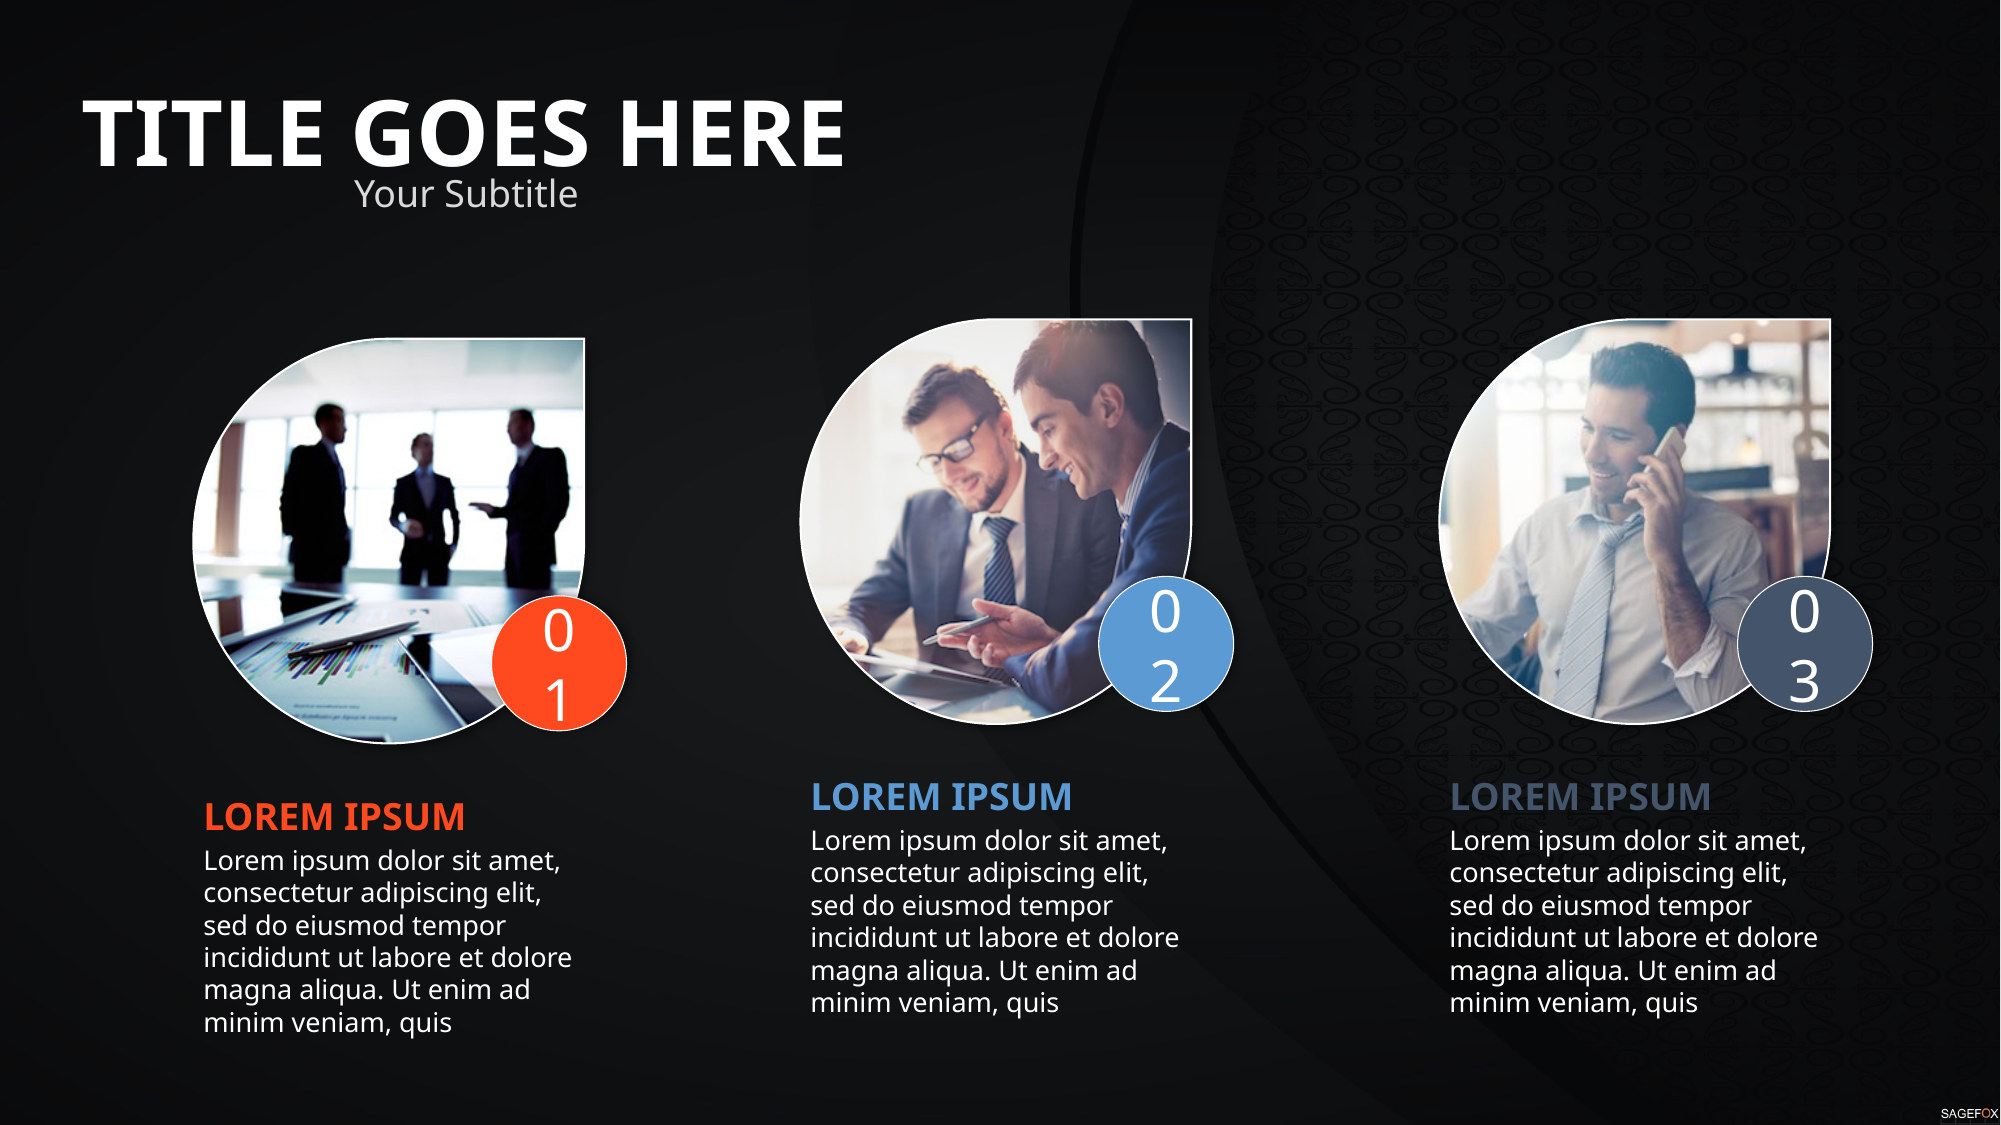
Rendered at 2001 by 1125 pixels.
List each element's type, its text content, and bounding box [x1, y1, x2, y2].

text_box LOREM IPSUM Lorem ipsum dolor sit amet, consectetur adipiscing elit, sed do eiusmod tempor incididunt ut labore et dolore magna aliqua. Ut enim ad minim veniam, quis [1439, 767, 1849, 1024]
picture [0, 0, 2001, 1125]
text_box [799, 318, 1193, 725]
text_box LOREM IPSUM Lorem ipsum dolor sit amet, consectetur adipiscing elit, sed do eiusmod tempor incididunt ut labore et dolore magna aliqua. Ut enim ad minim veniam, quis [193, 787, 603, 1043]
text_box 01 [490, 594, 628, 732]
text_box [13, 66, 918, 224]
text_box 03 [1736, 575, 1874, 713]
text_box [1438, 318, 1832, 725]
text_box [192, 337, 586, 745]
text_box LOREM IPSUM Lorem ipsum dolor sit amet, consectetur adipiscing elit, sed do eiusmod tempor incididunt ut labore et dolore magna aliqua. Ut enim ad minim veniam, quis [800, 767, 1210, 1024]
text_box 02 [1097, 575, 1235, 713]
